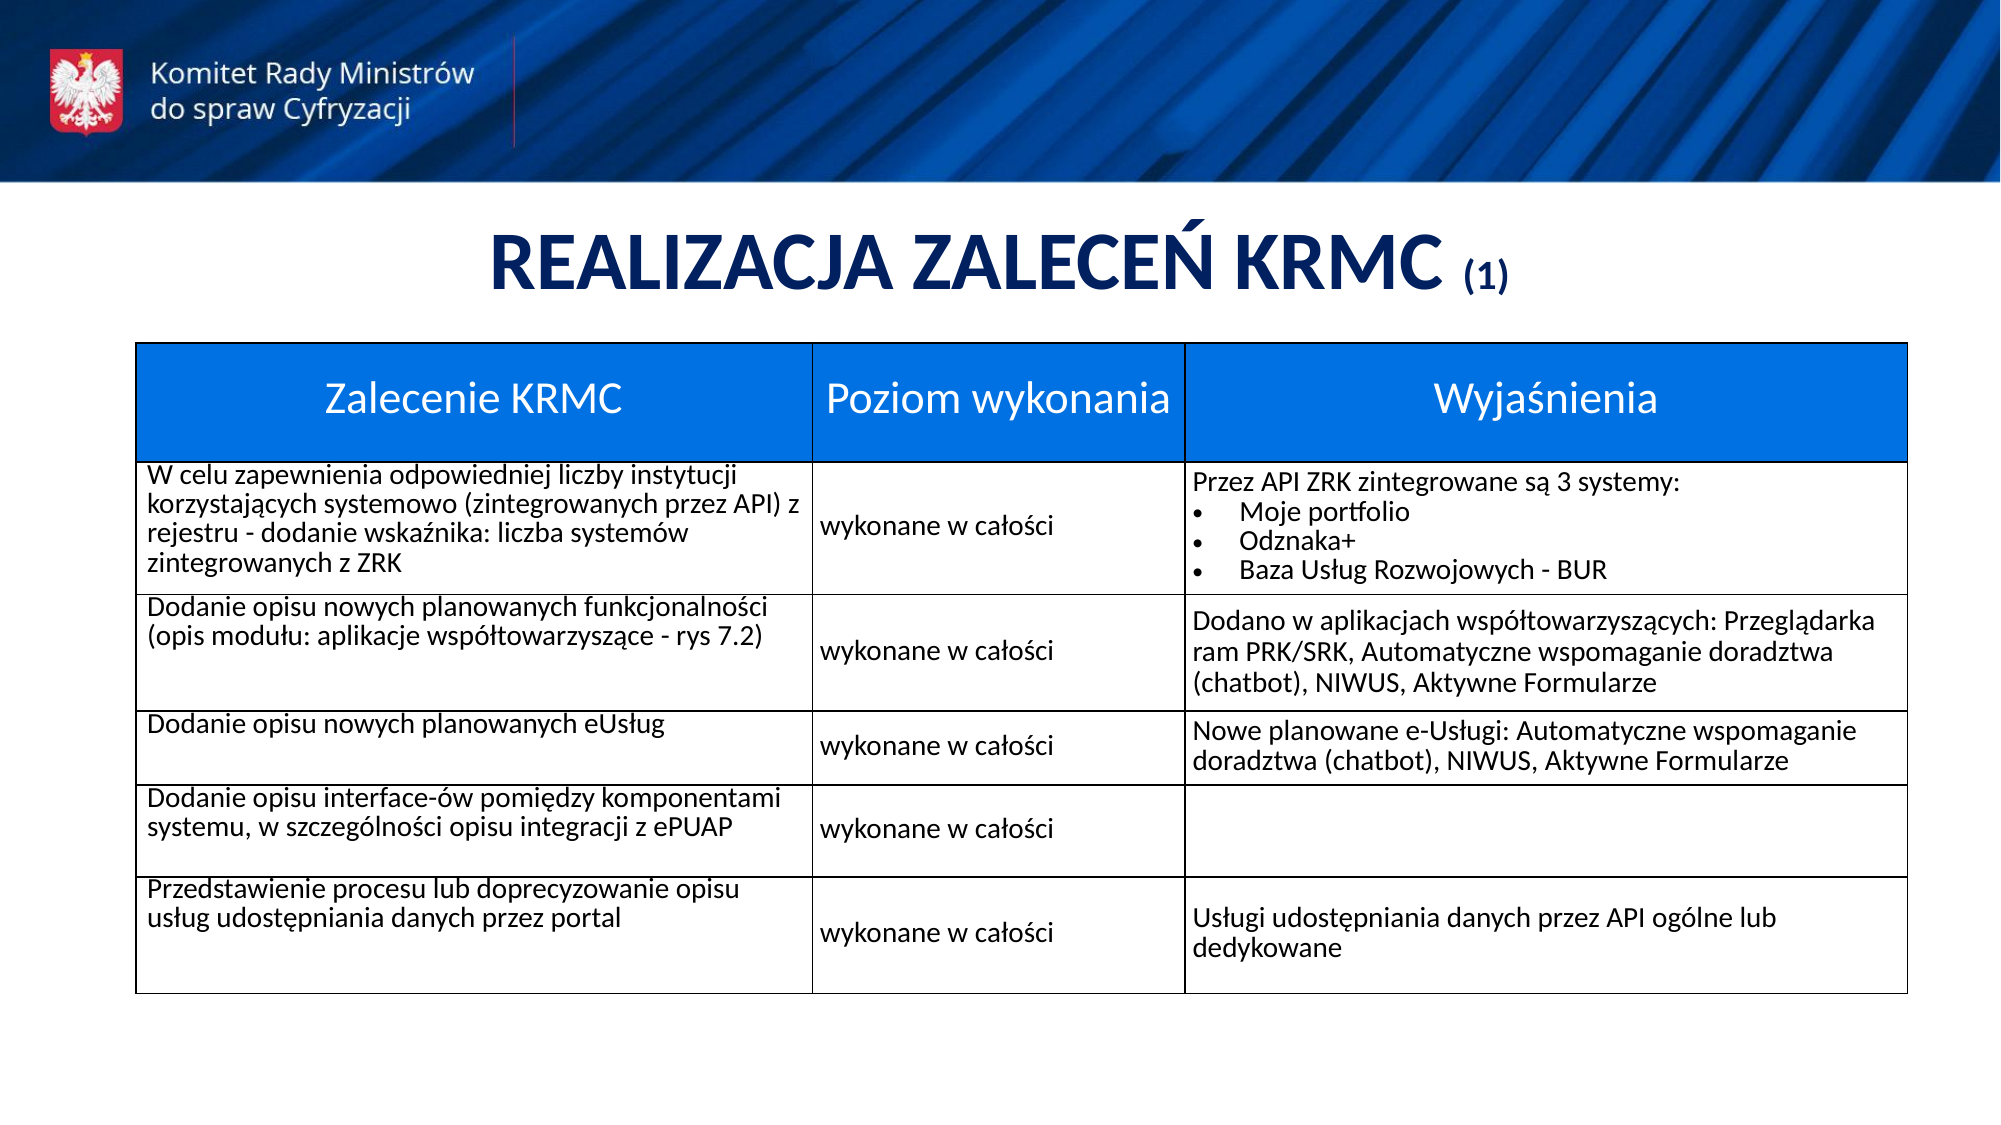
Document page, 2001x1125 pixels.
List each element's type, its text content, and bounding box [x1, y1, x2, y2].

table_cell wykonane w całości [813, 878, 1184, 993]
table_cell Dodano w aplikacjach współtowarzyszących: Przeglądarka ram PRK/SRK, Automatyczne wspomaganie doradztwa (chatbot), NIWUS, Aktywne Formularze [1186, 595, 1907, 710]
text_box REALIZACJA ZALECEŃ KRMC (1) [301, 219, 1698, 343]
table_cell wykonane w całości [813, 786, 1184, 876]
table_cell Usługi udostępniania danych przez API ogólne lub dedykowane [1186, 878, 1907, 993]
table_cell wykonane w całości [813, 712, 1184, 784]
table_cell Nowe planowane e-Usługi: Automatyczne wspomaganie doradztwa (chatbot), NIWUS, Aktywne Formularze [1186, 712, 1907, 784]
table_cell wykonane w całości [813, 463, 1184, 594]
table_cell Dodanie opisu interface-ów pomiędzy komponentami systemu, w szczególności opisu integracji z ePUAP [137, 786, 812, 876]
table_cell Przez API ZRK zintegrowane są 3 systemy: Moje portfolio Odznaka+ Baza Usług Rozwojowych - BUR [1186, 463, 1907, 594]
table_cell Przedstawienie procesu lub doprecyzowanie opisu usług udostępniania danych przez portal [137, 878, 812, 993]
table_cell W celu zapewnienia odpowiedniej liczby instytucji korzystających systemowo (zintegrowanych przez API) z rejestru - dodanie wskaźnika: liczba systemów zintegrowanych z ZRK [137, 463, 812, 594]
table_cell Dodanie opisu nowych planowanych eUsług [137, 712, 812, 784]
table_cell [1186, 786, 1907, 876]
table_cell Dodanie opisu nowych planowanych funkcjonalności (opis modułu: aplikacje współtowarzyszące - rys 7.2) [137, 595, 812, 710]
table_cell wykonane w całości [813, 595, 1184, 710]
table_header Wyjaśnienia [1186, 344, 1907, 461]
table_header Poziom wykonania [813, 344, 1184, 461]
table_header Zalecenie KRMC [137, 344, 812, 461]
picture [0, 0, 2001, 1125]
